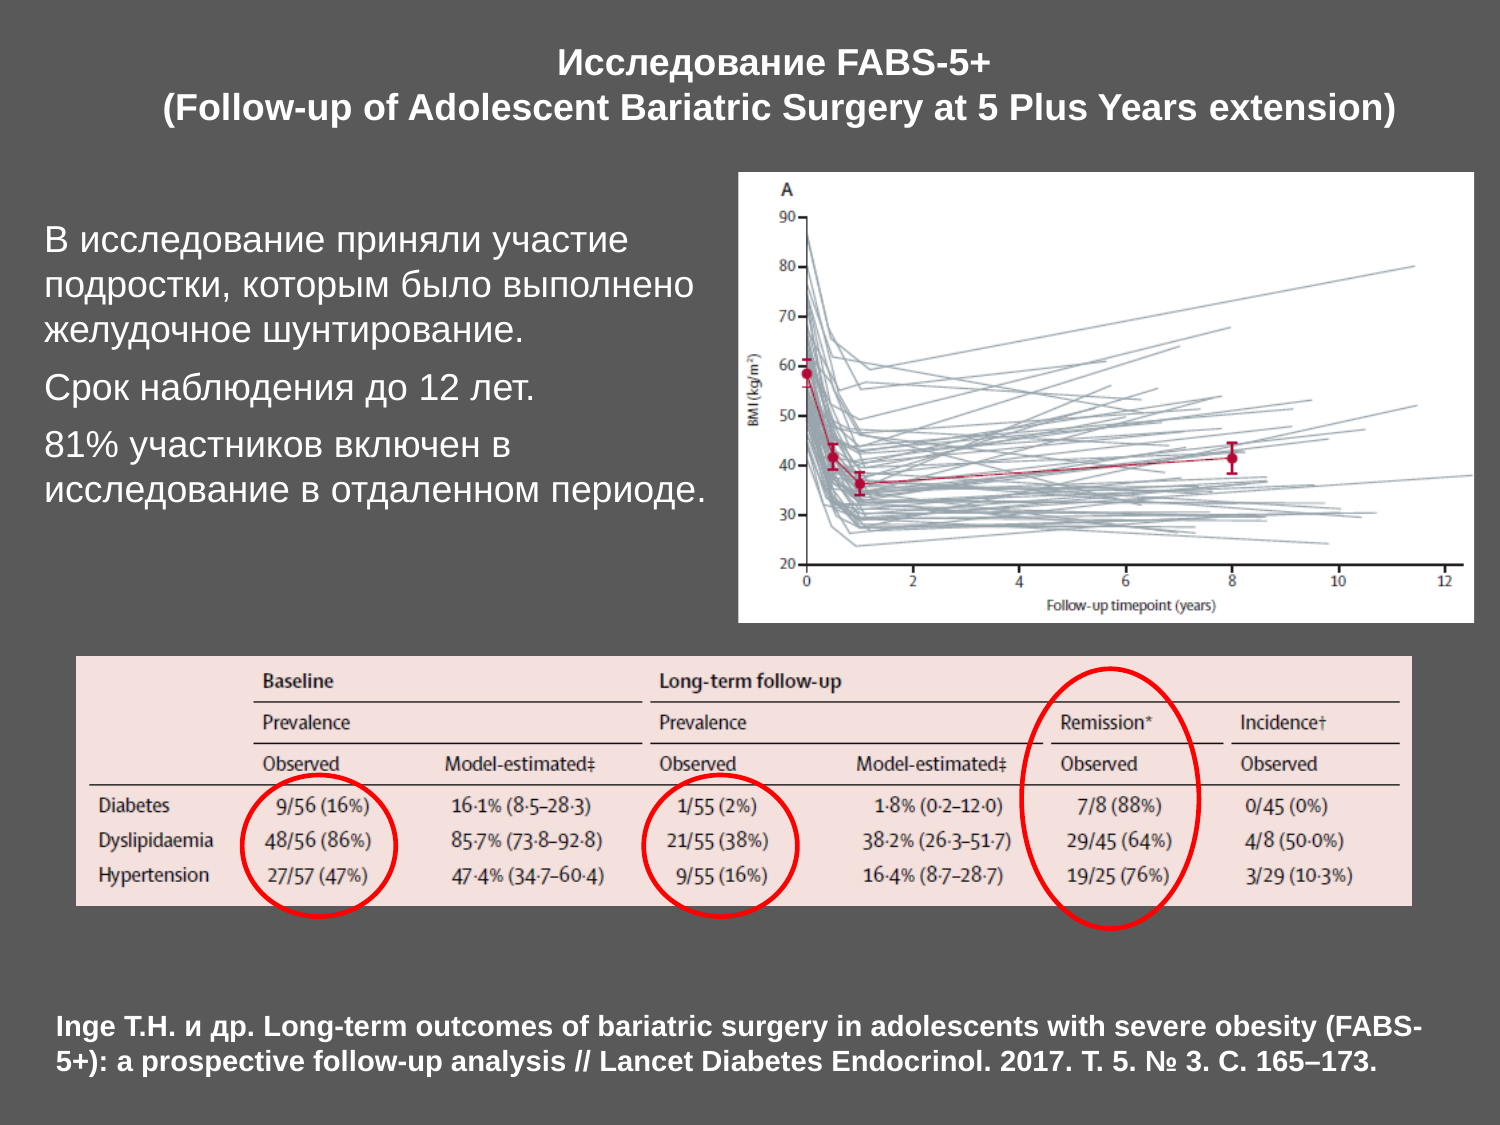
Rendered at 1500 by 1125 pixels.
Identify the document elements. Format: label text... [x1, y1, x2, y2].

picture [76, 656, 1412, 907]
text_box Исследование FABS-5+ (Follow-up of Adolescent Bariatric Surgery at 5 Plus Years extension) [100, 30, 1459, 136]
text_box В исследование приняли участие подростки, которым было выполнено желудочное шунтирование. Срок наблюдения до 12 лет. 81% участников включен в исследование в отдаленном периоде. [29, 207, 737, 518]
text_box Inge T.H. и др. Long-term outcomes of bariatric surgery in adolescents with severe obesity (FABS-5+): a prospective follow-up analysis // Lancet Diabetes Endocrinol. 2017. Т. 5. № 3. С. 165–173. [41, 999, 1459, 1085]
picture [737, 172, 1475, 623]
